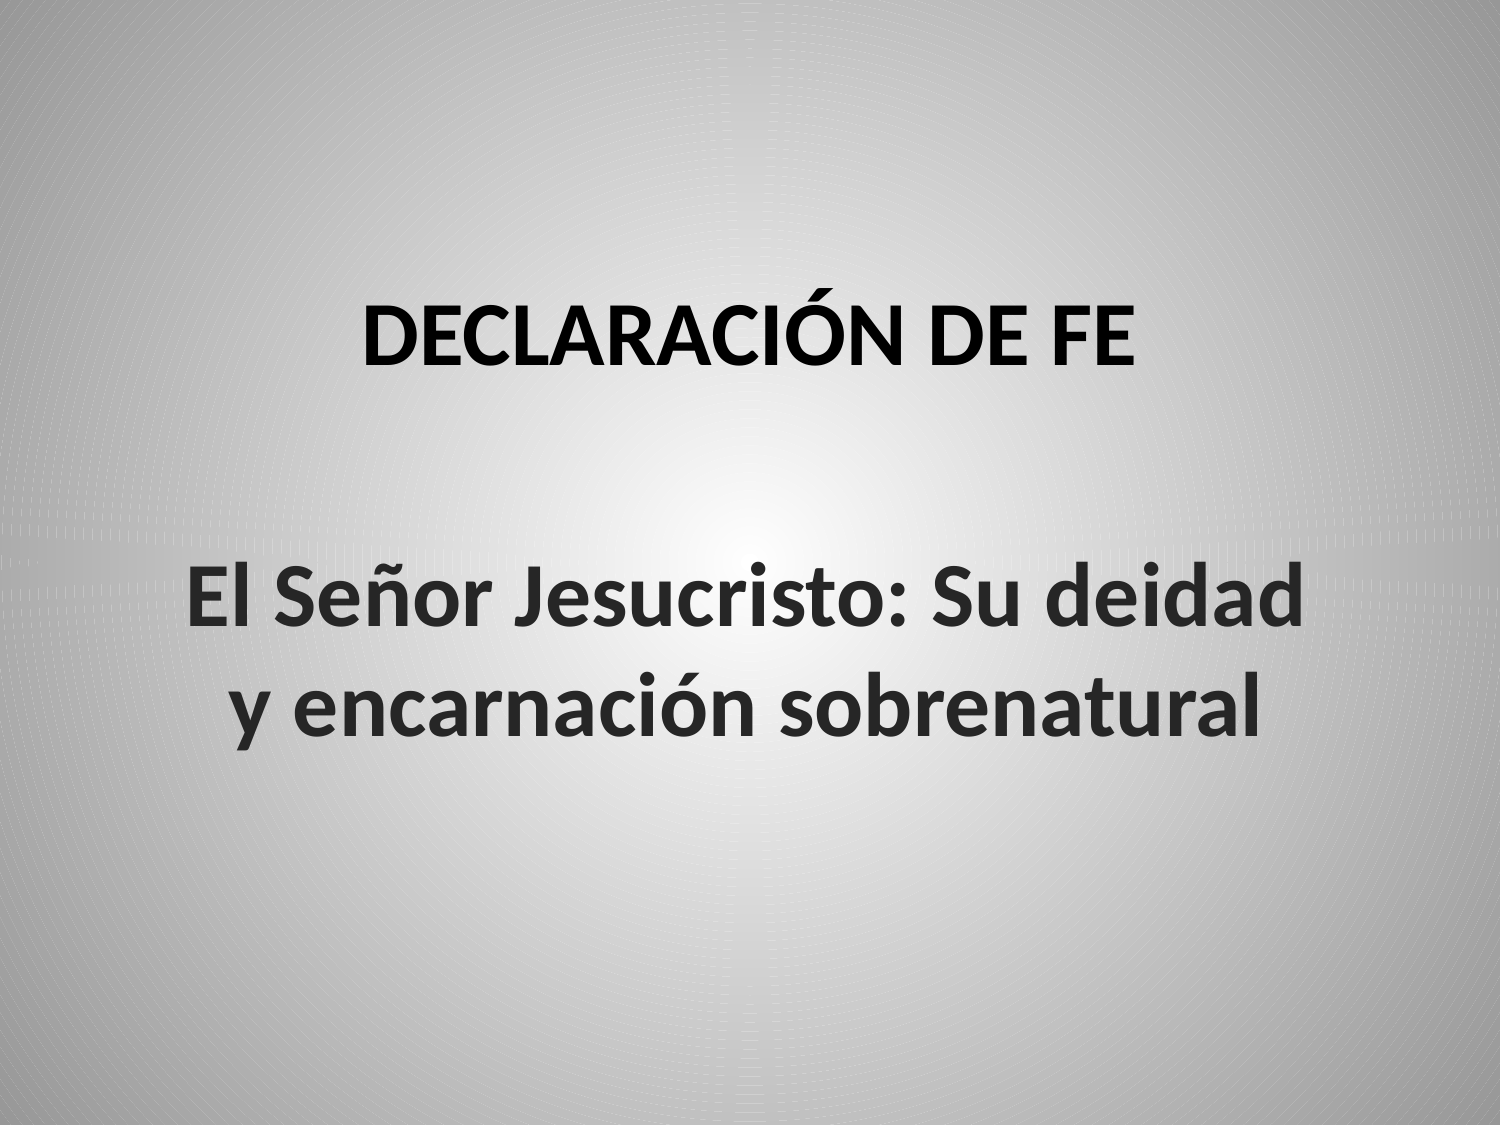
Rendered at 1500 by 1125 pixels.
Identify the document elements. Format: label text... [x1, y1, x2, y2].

title DECLARACIÓN DE FE [112, 208, 1388, 450]
subtitle El Señor Jesucristo: Su deidad y encarnación sobrenatural [159, 527, 1334, 815]
